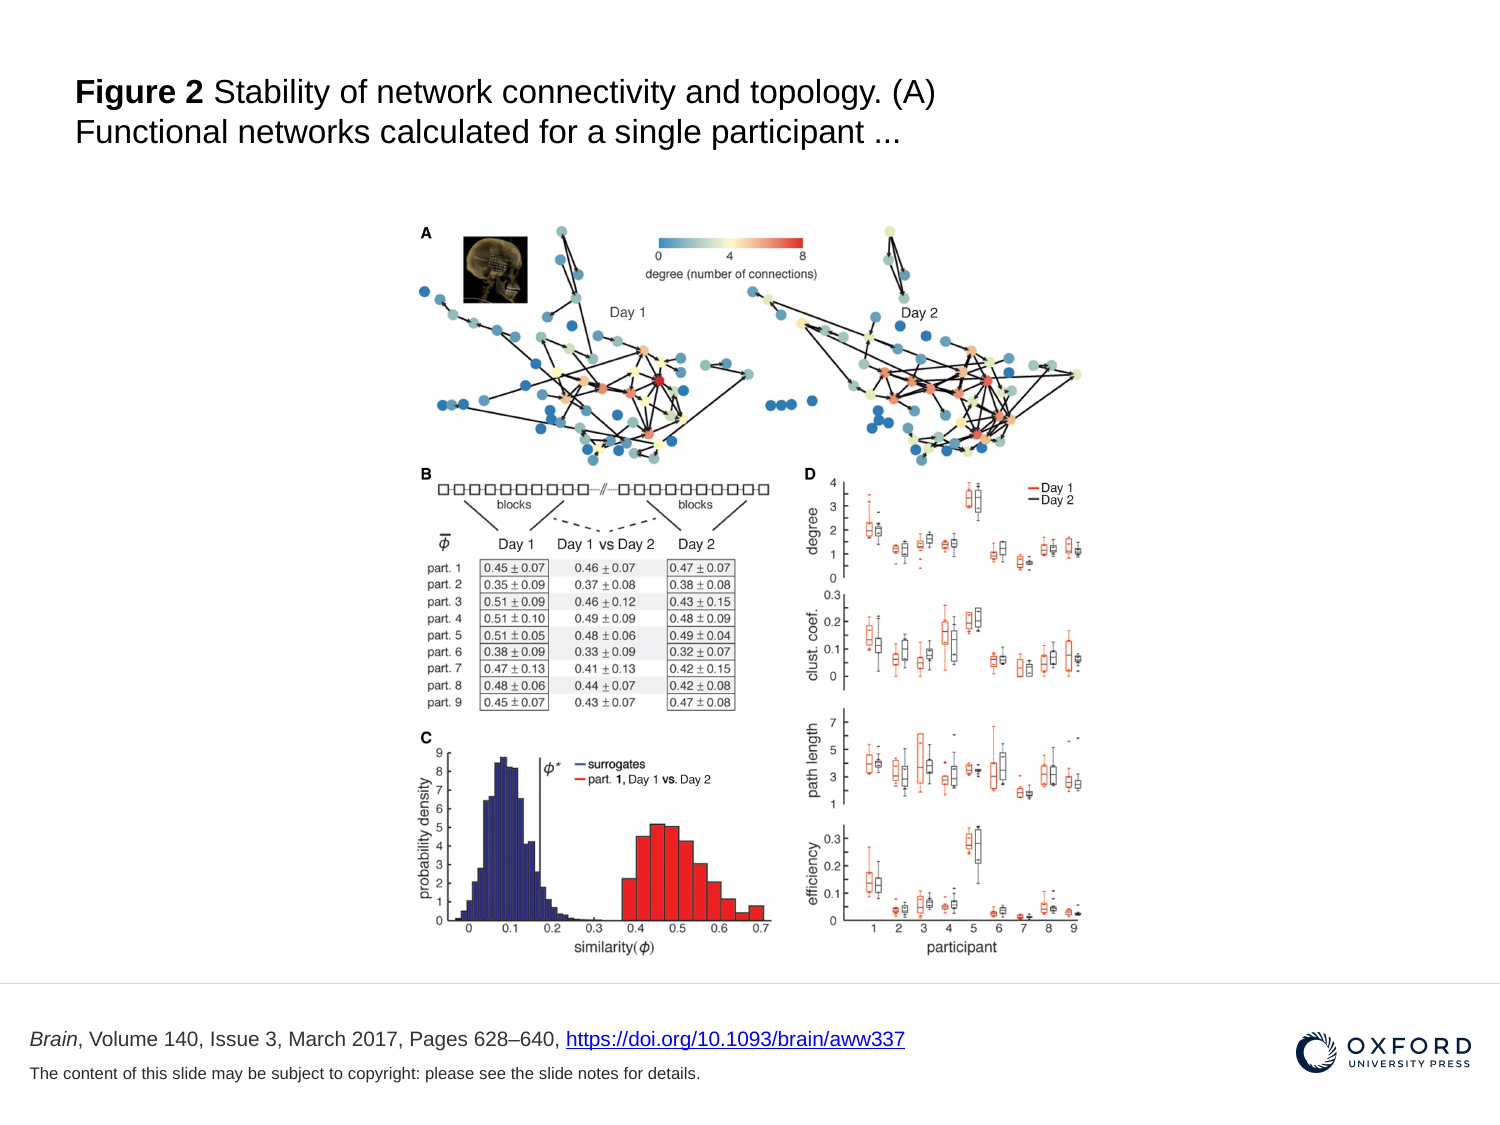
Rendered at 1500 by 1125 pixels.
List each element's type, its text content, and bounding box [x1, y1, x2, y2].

picture [414, 224, 1084, 957]
picture [1296, 1032, 1471, 1073]
title Figure 2 Stability of network connectivity and topology. (A) Functional networks calculated for a single participant ... [75, 69, 1078, 171]
footer Brain, Volume 140, Issue 3, March 2017, Pages 628–640, https://doi.org/10.1093/brain/aww337 The content of this slide may be subject to copyright: please see the slide notes for details. [0, 983, 1260, 1125]
